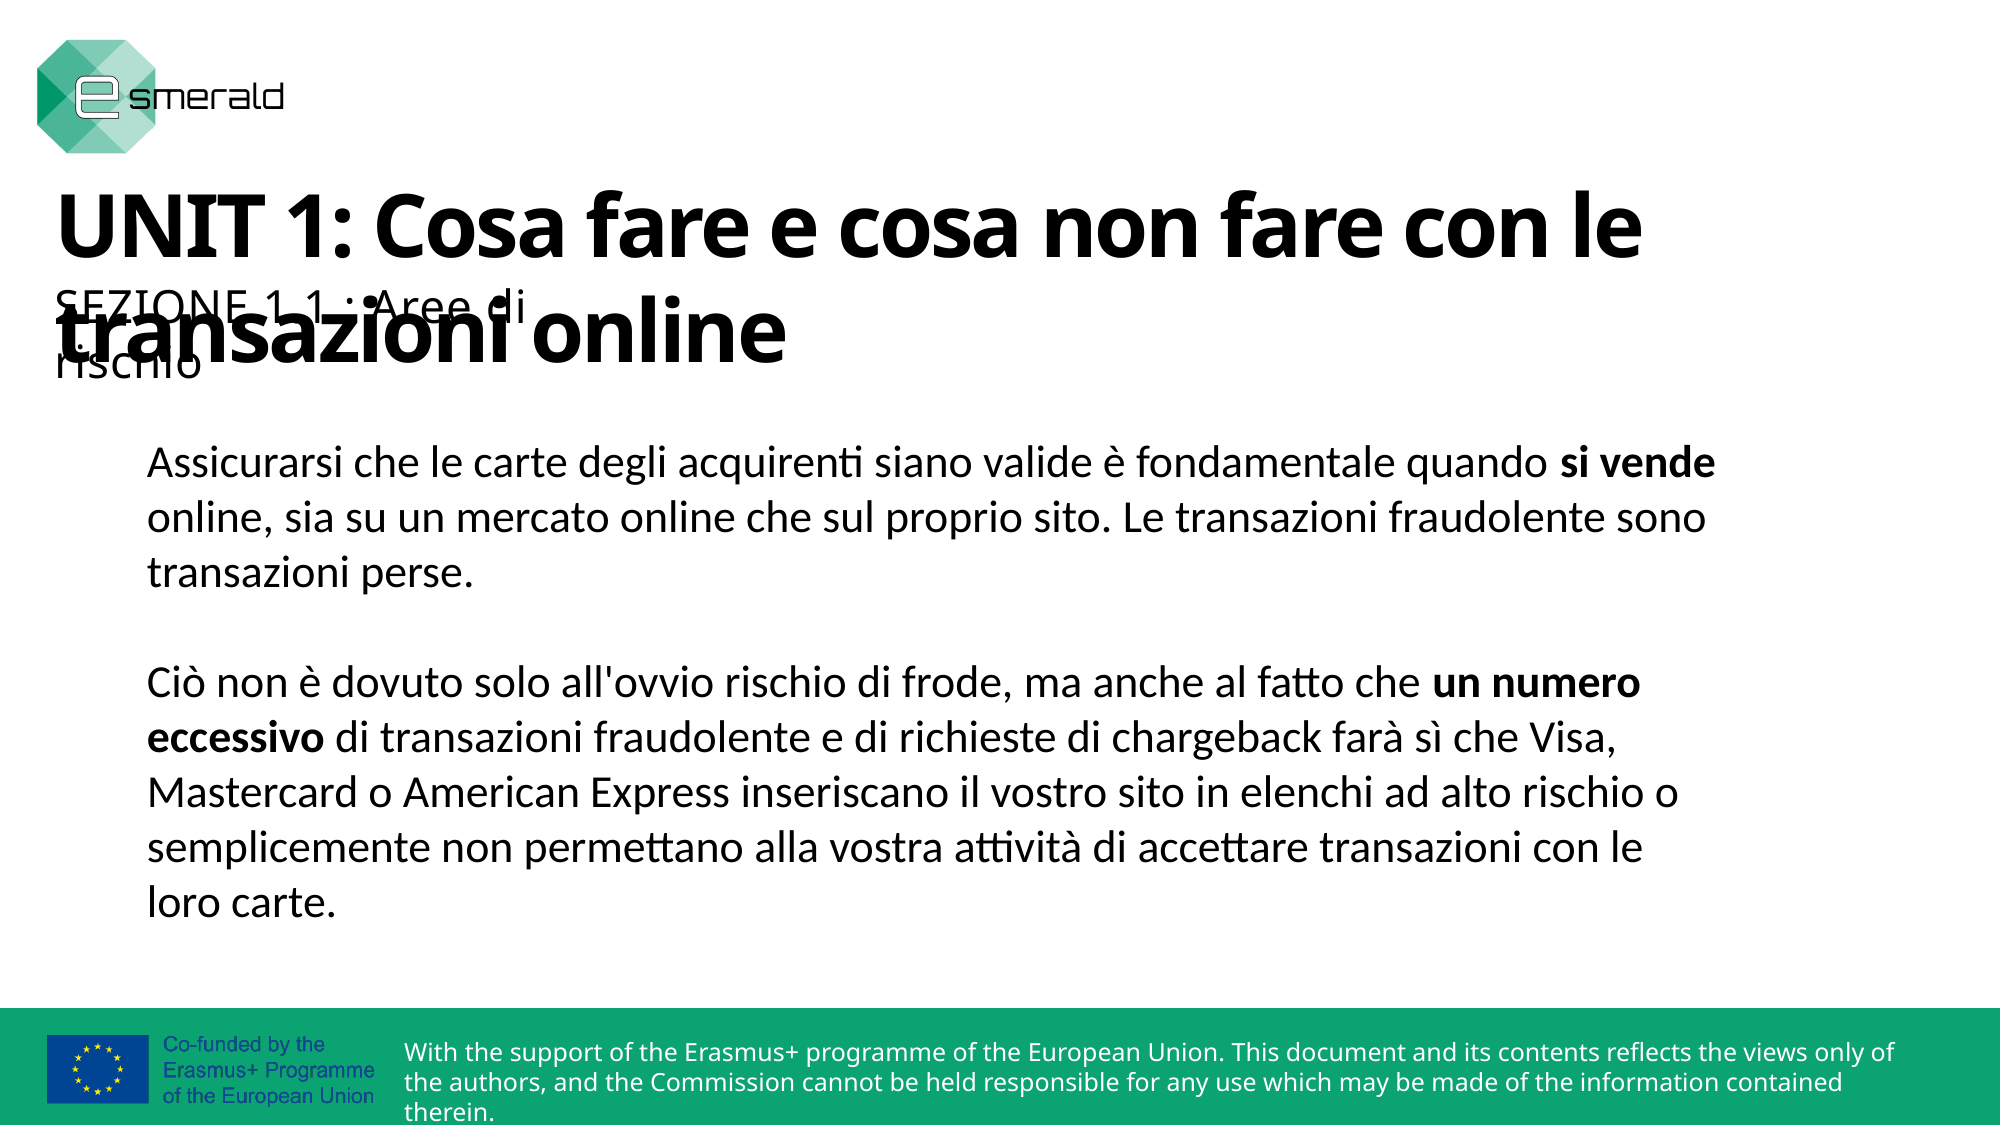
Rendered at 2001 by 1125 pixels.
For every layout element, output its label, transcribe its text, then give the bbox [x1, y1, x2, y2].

picture [15, 18, 302, 169]
text_box UNIT 1: Cosa fare e cosa non fare con le transazioni online [52, 167, 1920, 380]
picture [47, 1035, 374, 1107]
text_box Assicurarsi che le carte degli acquirenti siano valide è fondamentale quando si vende online, sia su un mercato online che sul proprio sito. Le transazioni fraudolente sono transazioni perse. Ciò non è dovuto solo all'ovvio rischio di frode, ma anche al fatto che un numero eccessivo di transazioni fraudolente e di richieste di chargeback farà sì che Visa, Mastercard o American Express inseriscano il vostro sito in elenchi ad alto rischio o semplicemente non permettano alla vostra attività di accettare transazioni con le loro carte. [132, 424, 1741, 934]
text_box SEZIONE 1.1.: Aree di rischio [52, 275, 649, 389]
